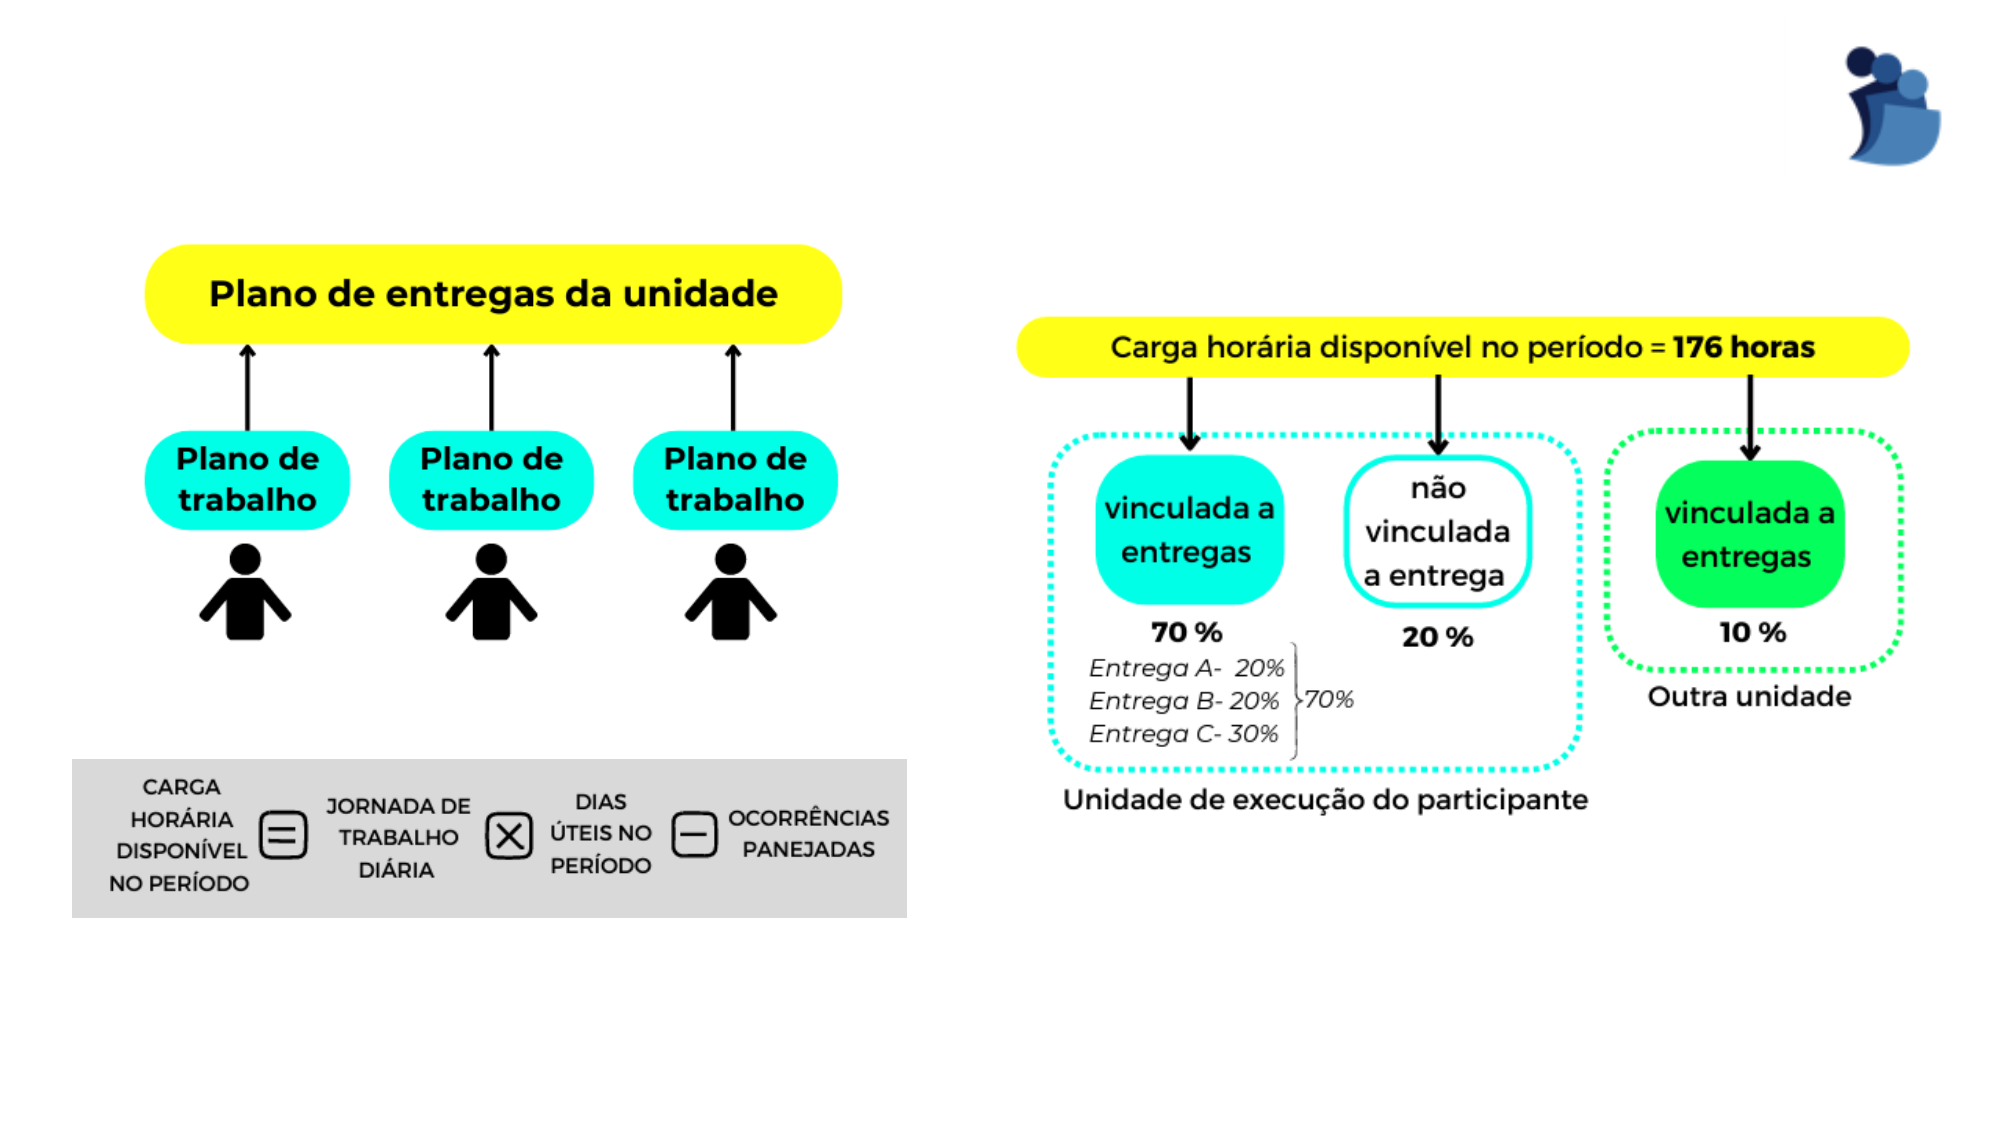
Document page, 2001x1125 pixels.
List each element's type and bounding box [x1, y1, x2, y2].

picture [72, 759, 907, 918]
picture [999, 292, 1947, 833]
picture [90, 220, 889, 681]
picture [1783, 18, 1971, 175]
